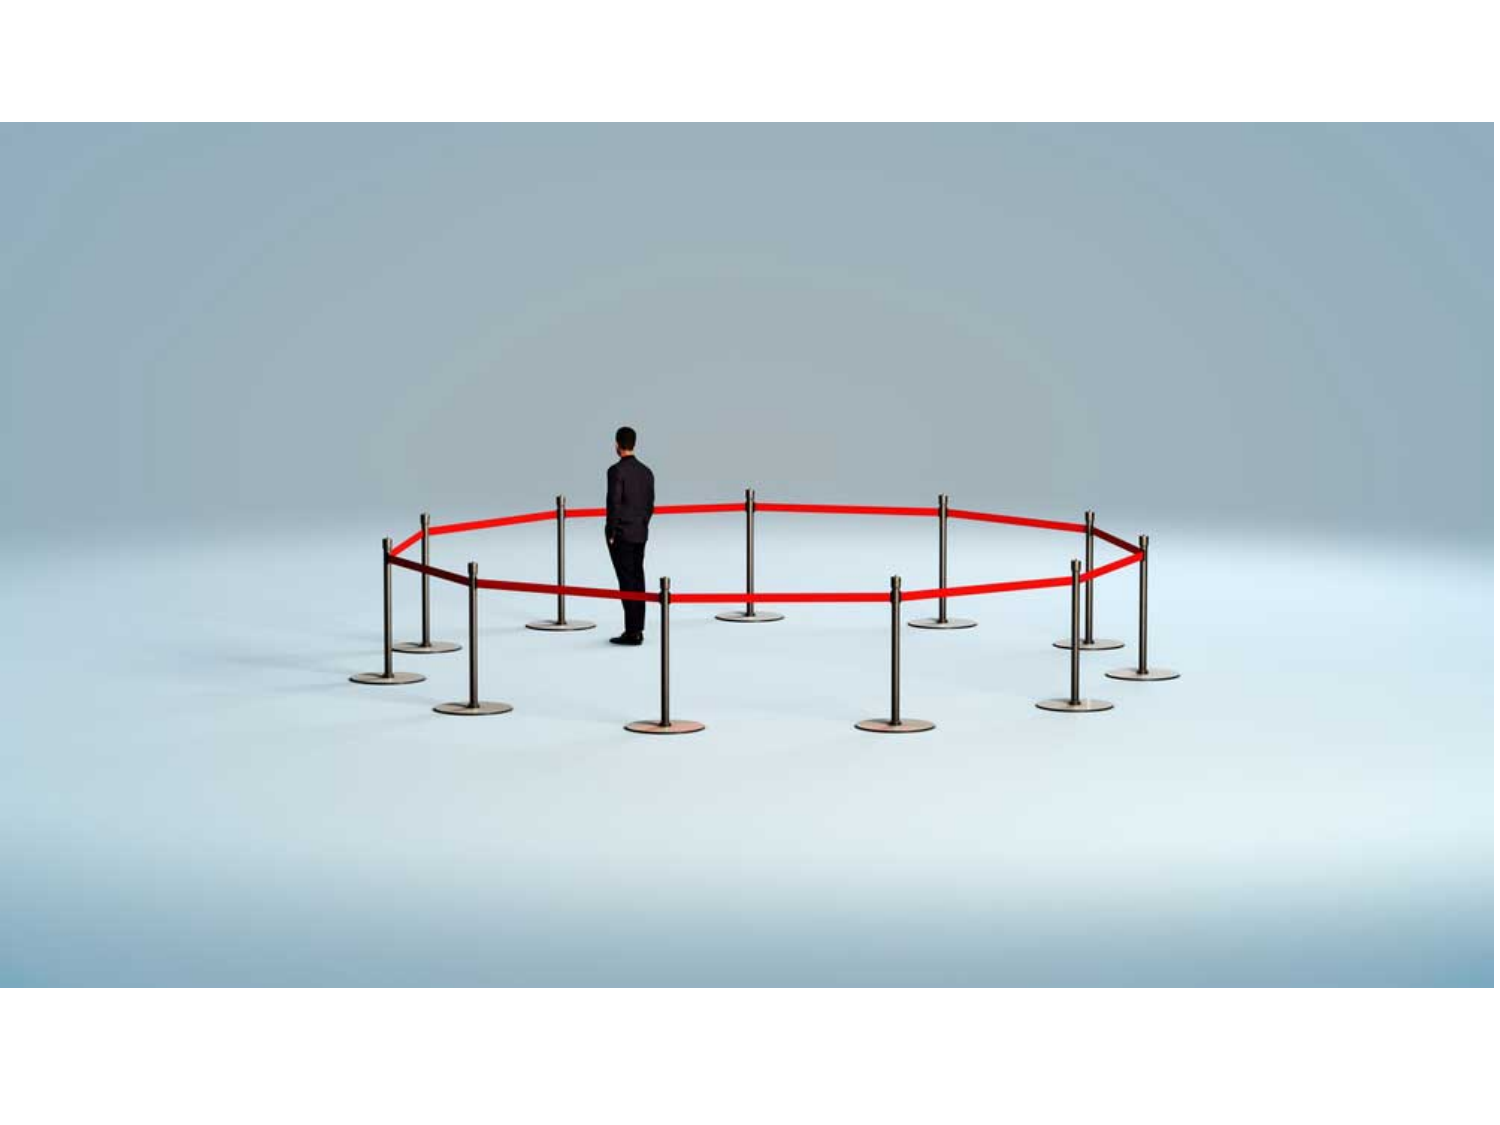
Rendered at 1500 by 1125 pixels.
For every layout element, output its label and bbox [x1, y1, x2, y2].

picture [0, 122, 1494, 988]
